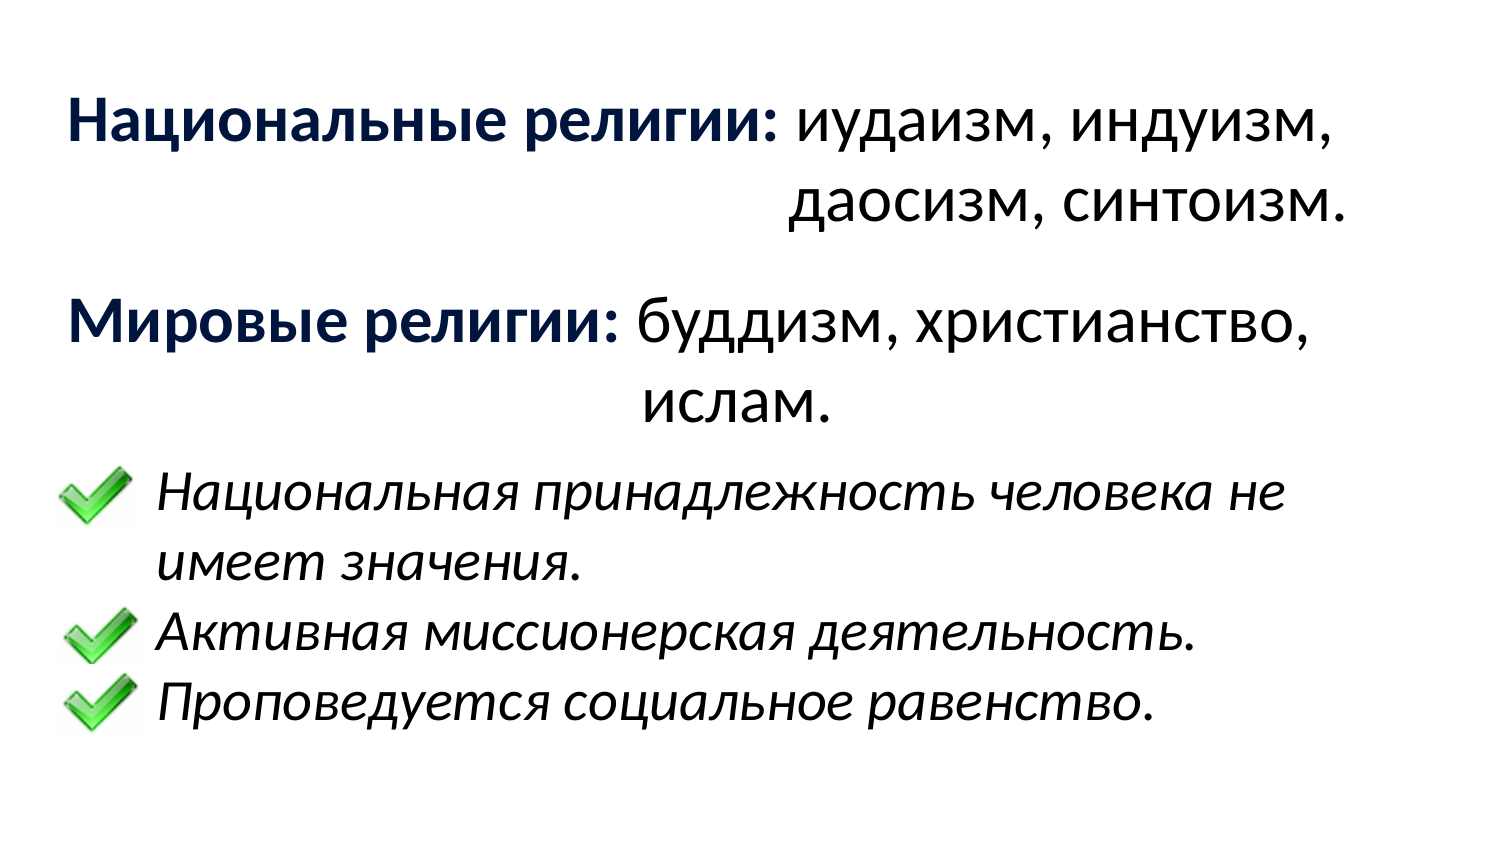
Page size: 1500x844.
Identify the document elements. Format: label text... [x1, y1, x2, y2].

text_box Национальная принадлежность человека не имеет значения. Активная миссионерская деятельность. Проповедуется социальное равенство. [141, 444, 1335, 740]
text_box Мировые религии: буддизм, христианство, ислам. [53, 268, 1353, 443]
text_box Национальные религии: иудаизм, индуизм, даосизм, синтоизм. [53, 67, 1424, 243]
picture [57, 598, 142, 736]
picture [52, 456, 137, 529]
